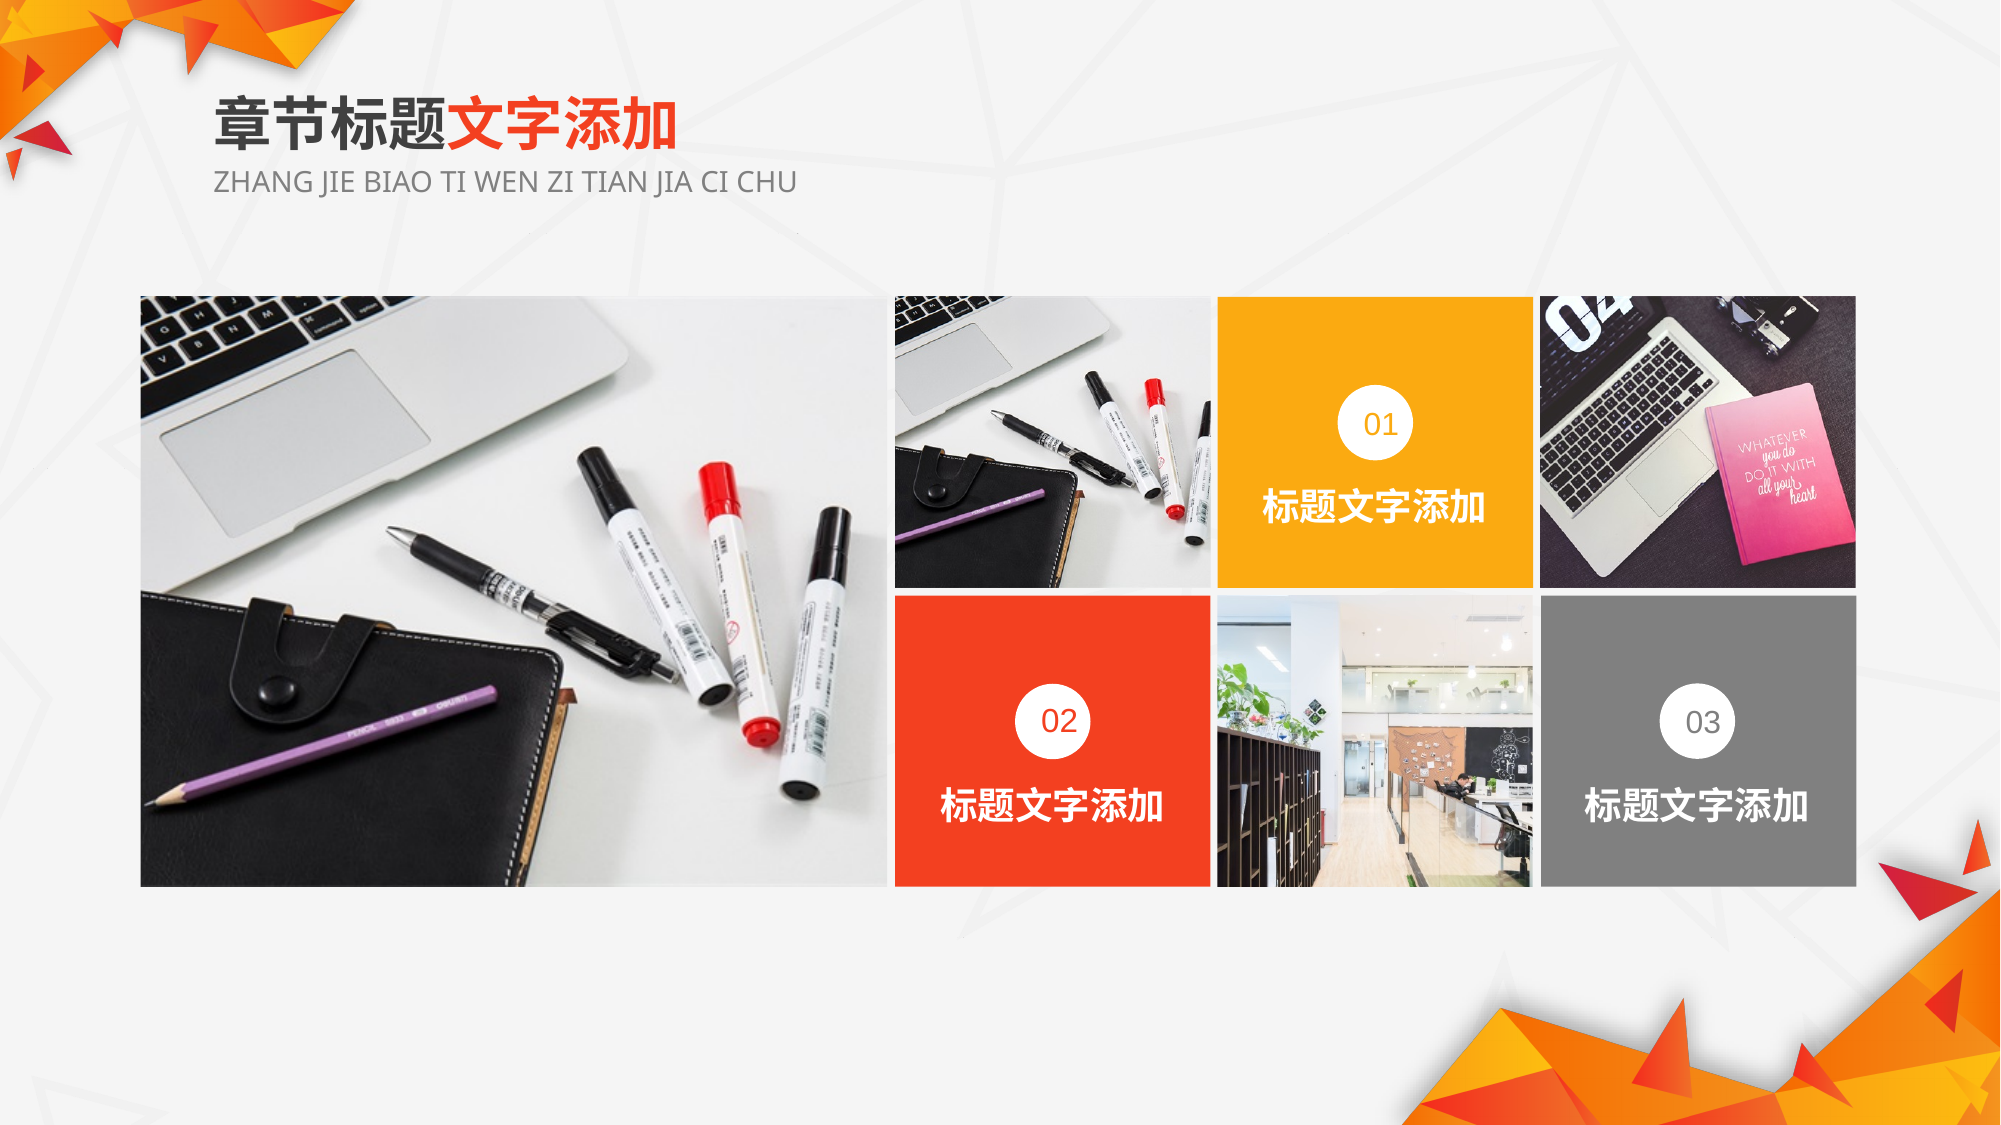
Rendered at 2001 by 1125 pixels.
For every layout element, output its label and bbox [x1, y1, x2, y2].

text_box [1539, 595, 1857, 773]
text_box [196, 79, 817, 206]
text_box [1216, 296, 1534, 588]
picture [0, 0, 2001, 1125]
text_box [895, 595, 1211, 887]
